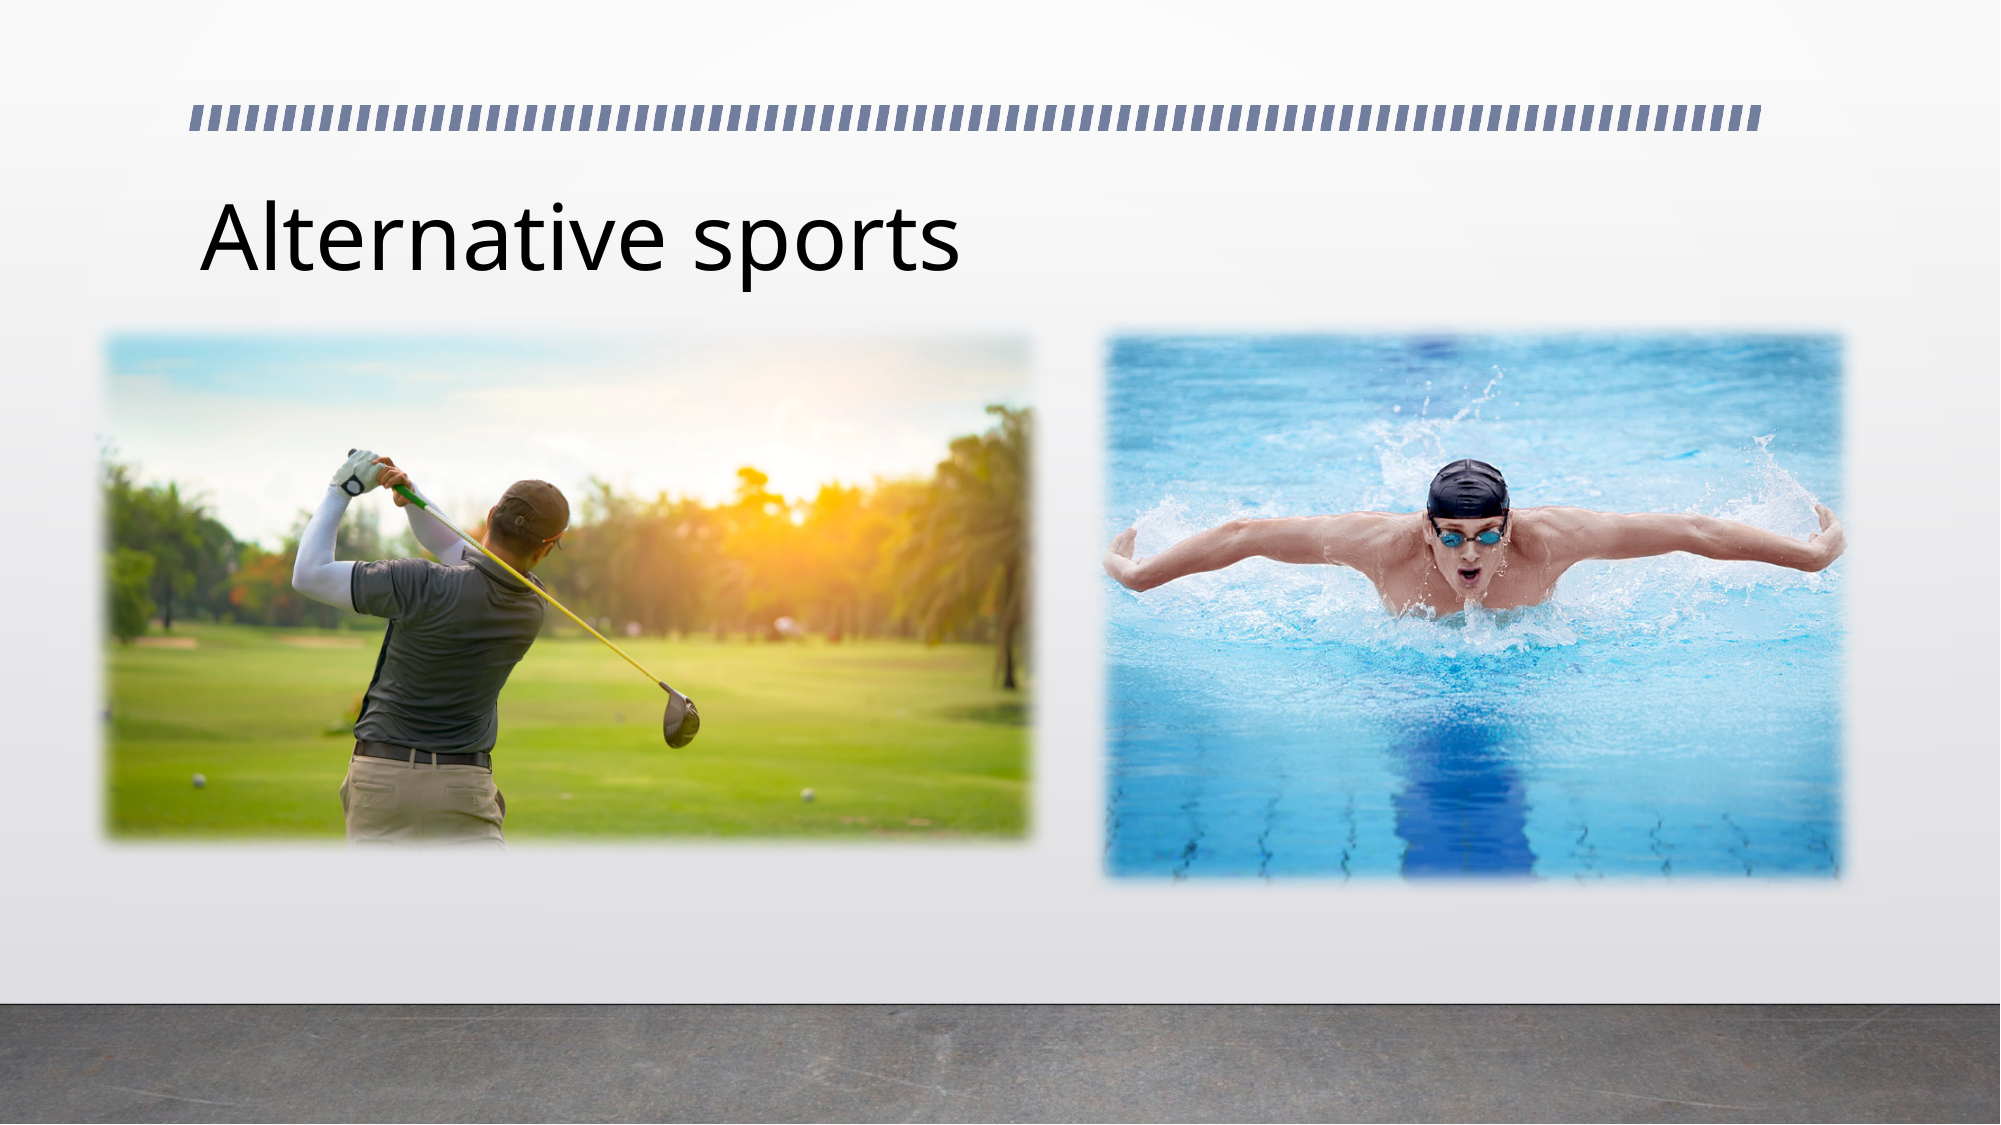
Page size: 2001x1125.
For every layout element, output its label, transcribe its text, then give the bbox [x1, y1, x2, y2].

picture [0, 1004, 2000, 1124]
title Alternative sports [185, 184, 1761, 357]
picture [1088, 317, 1859, 895]
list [87, 317, 1049, 859]
